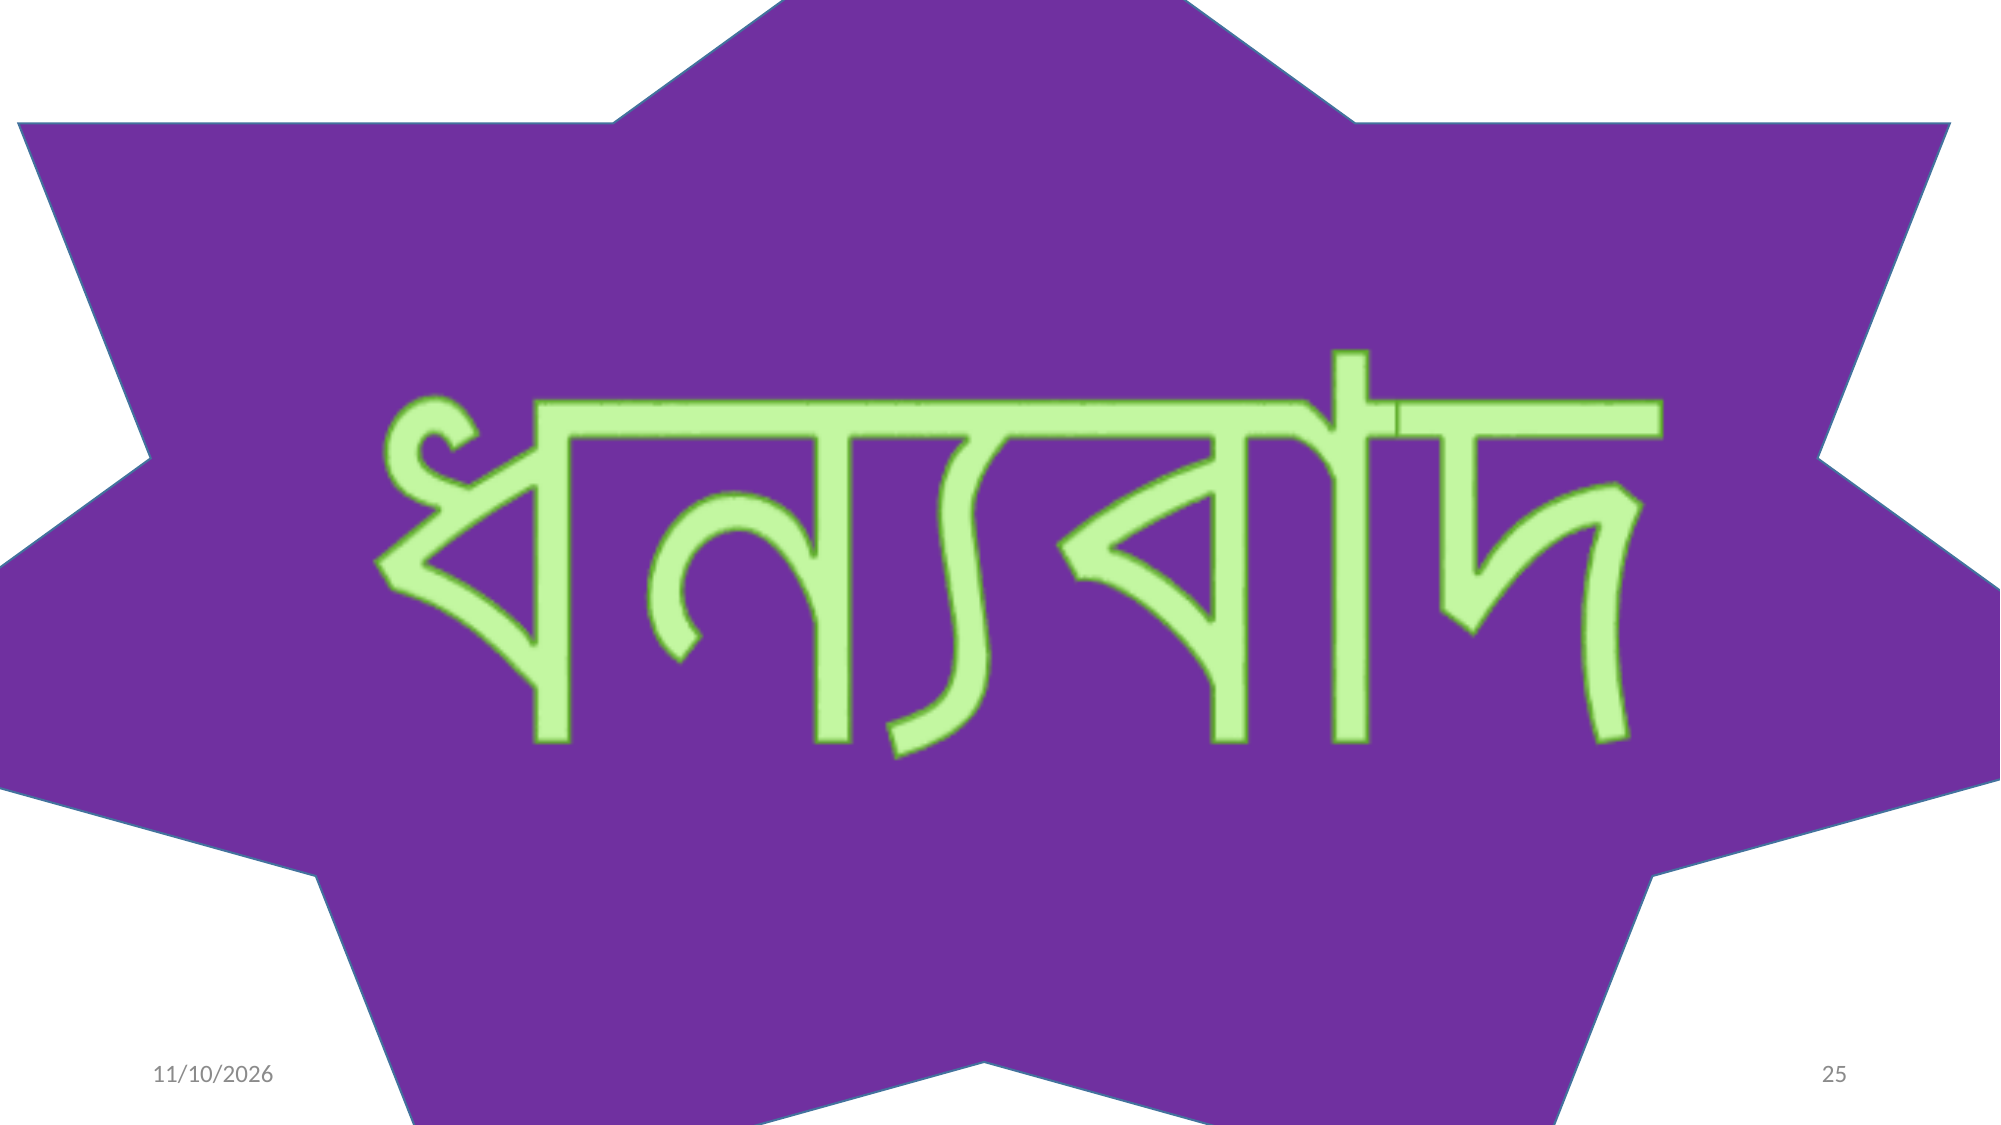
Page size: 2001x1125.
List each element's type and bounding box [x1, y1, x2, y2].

text_box [0, 0, 2000, 1125]
